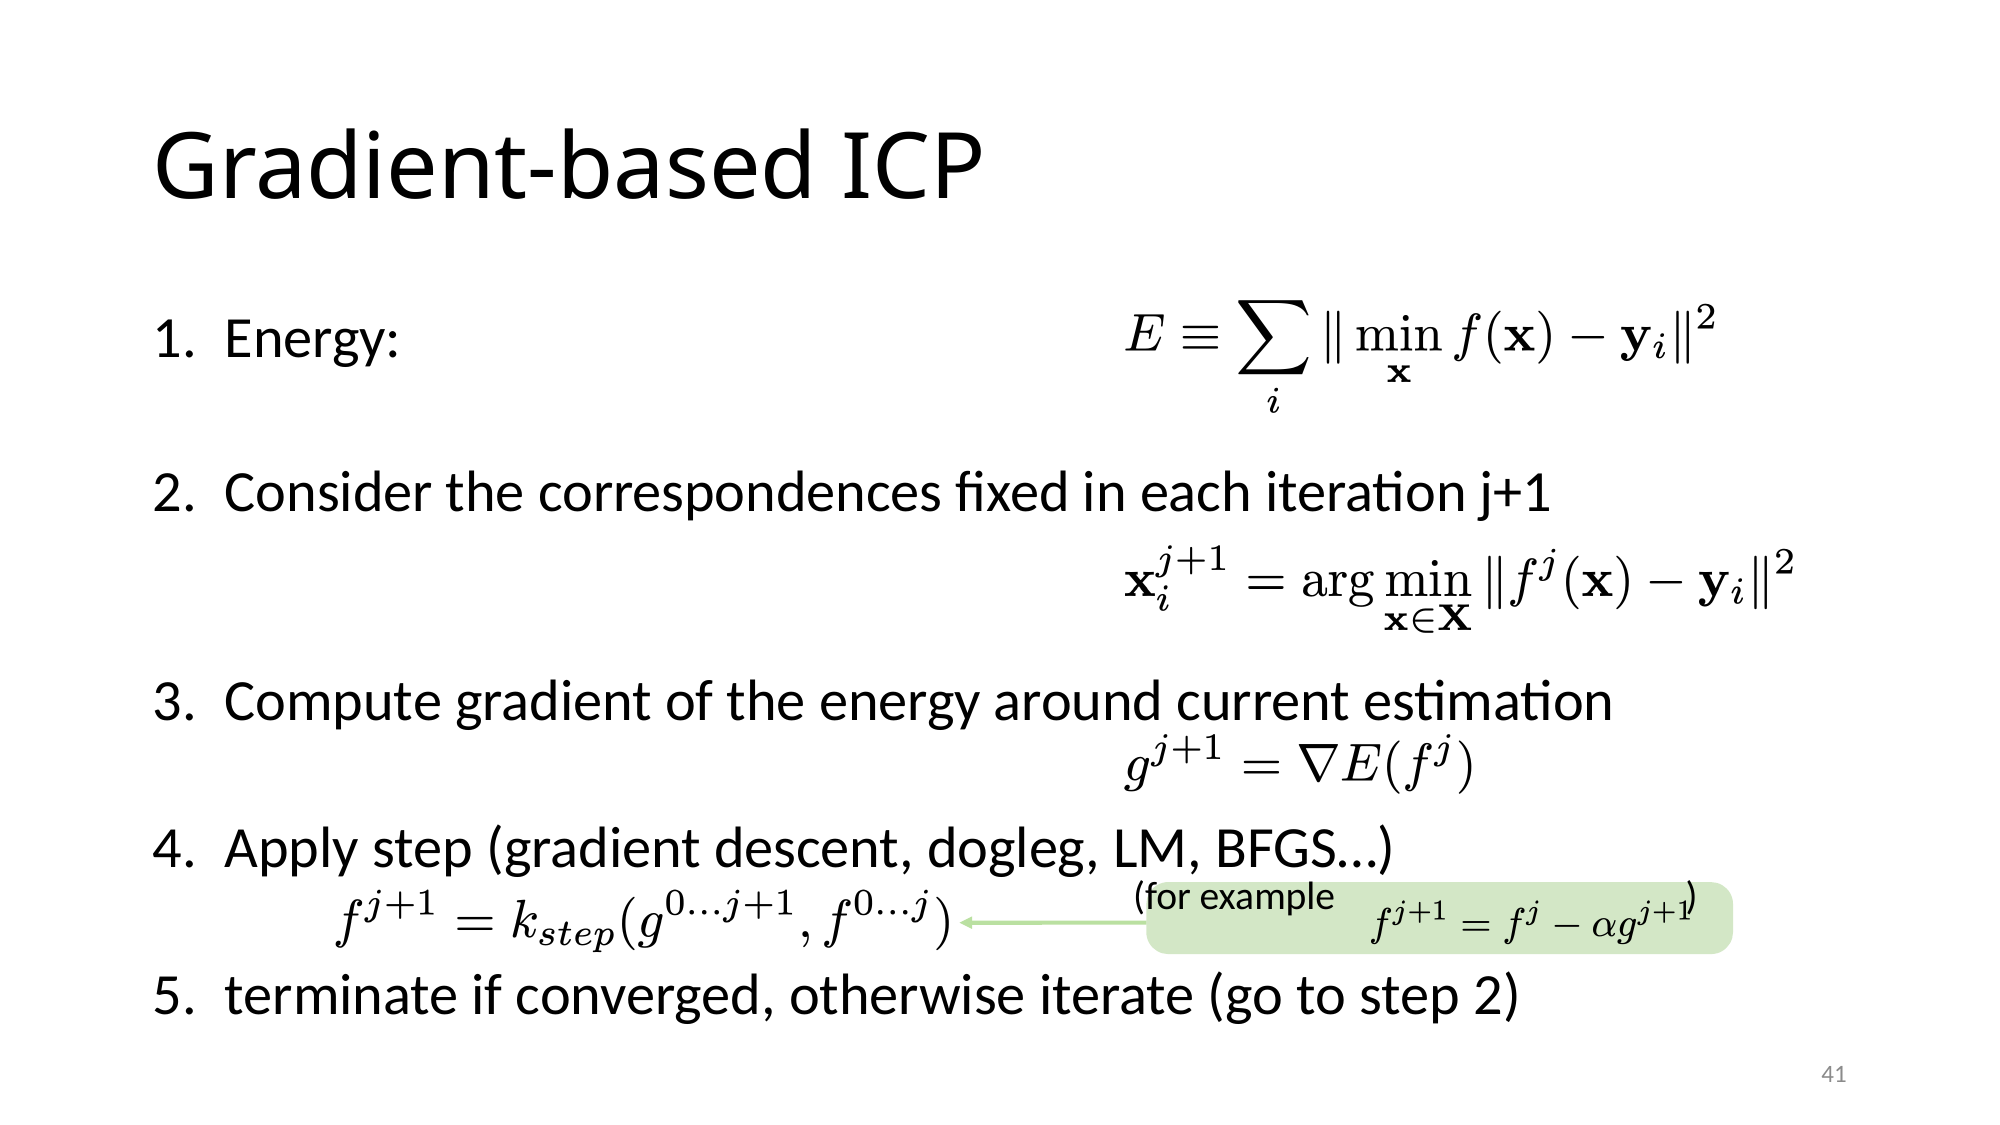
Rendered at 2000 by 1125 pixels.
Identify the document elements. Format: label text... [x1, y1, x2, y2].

picture [1124, 299, 1715, 414]
list Energy: Consider the correspondences fixed in each iteration j+1 Compute gradient of the energy around current estimation Apply step (gradient descent, dogleg, LM, BFGS…) terminate if converged, otherwise iterate (go to step 2) [137, 299, 1862, 1103]
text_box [334, 882, 1744, 955]
picture [1124, 733, 1472, 794]
slide_number 41 [1412, 1042, 1862, 1103]
picture [1124, 544, 1794, 633]
title Gradient-based ICP [137, 59, 1862, 278]
